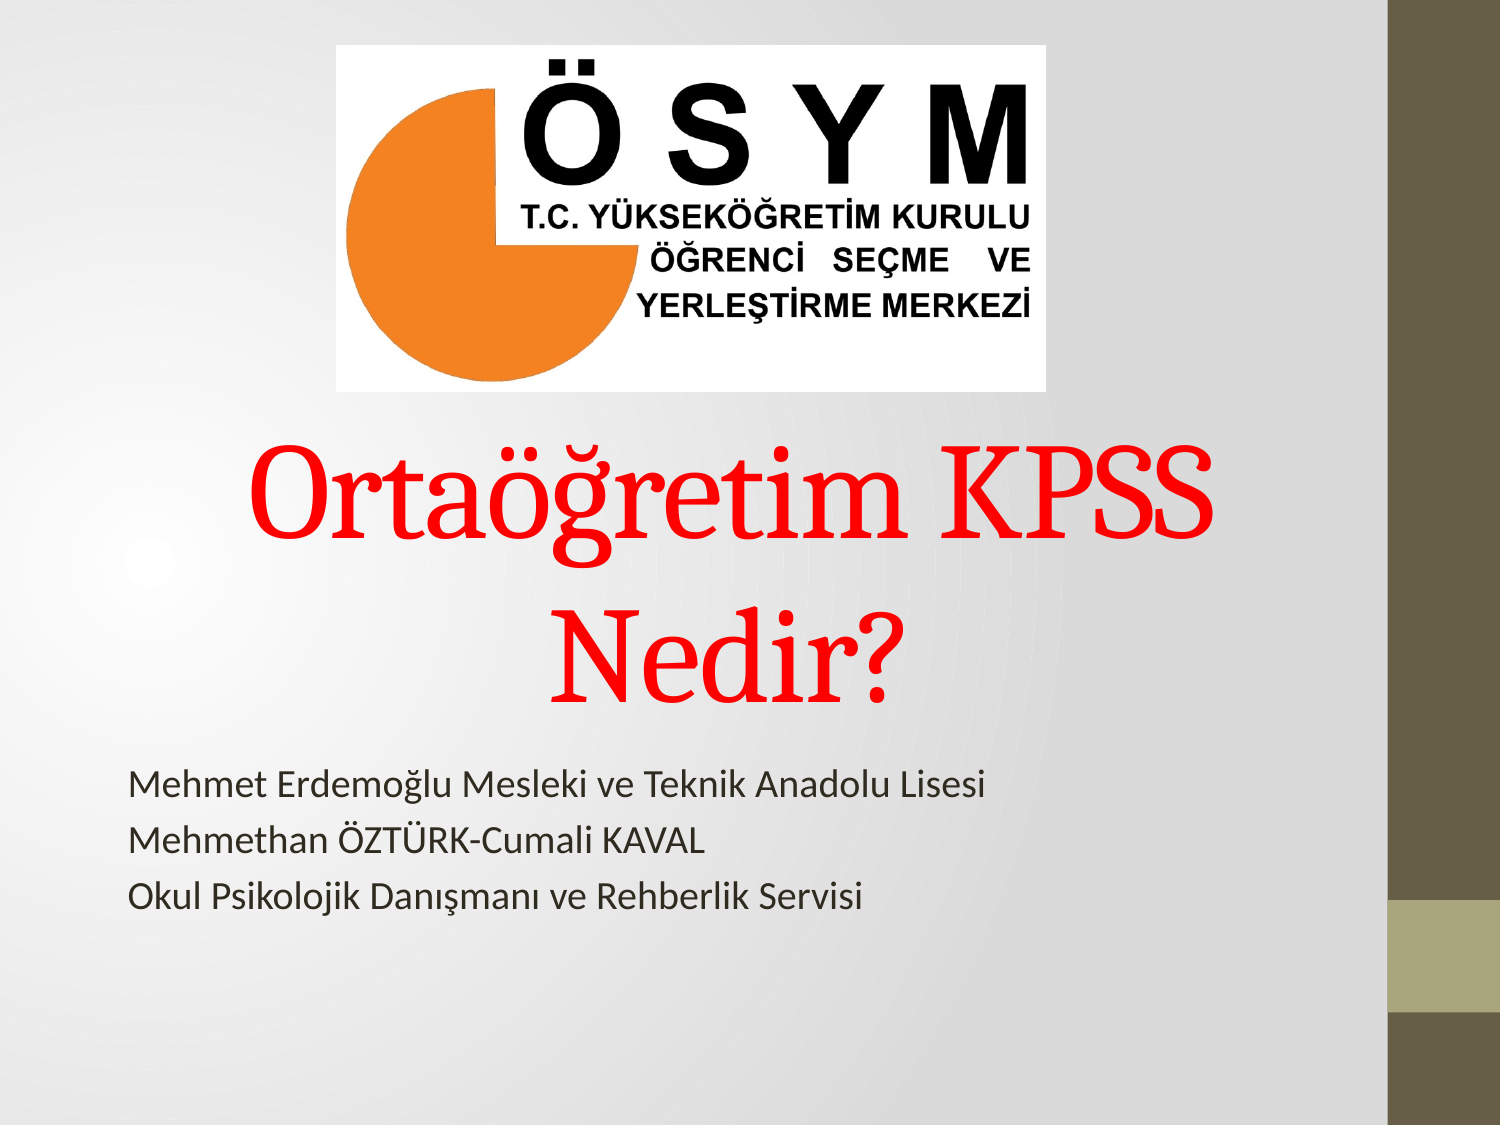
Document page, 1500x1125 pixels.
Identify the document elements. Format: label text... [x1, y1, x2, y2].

picture [336, 45, 1046, 392]
subtitle Mehmet Erdemoğlu Mesleki ve Teknik Anadolu Lisesi Mehmethan ÖZTÜRK-Cumali KAVAL Okul Psikolojik Danışmanı ve Rehberlik Servisi [112, 750, 1173, 925]
title Ortaöğretim KPSS Nedir? [112, 312, 1350, 738]
